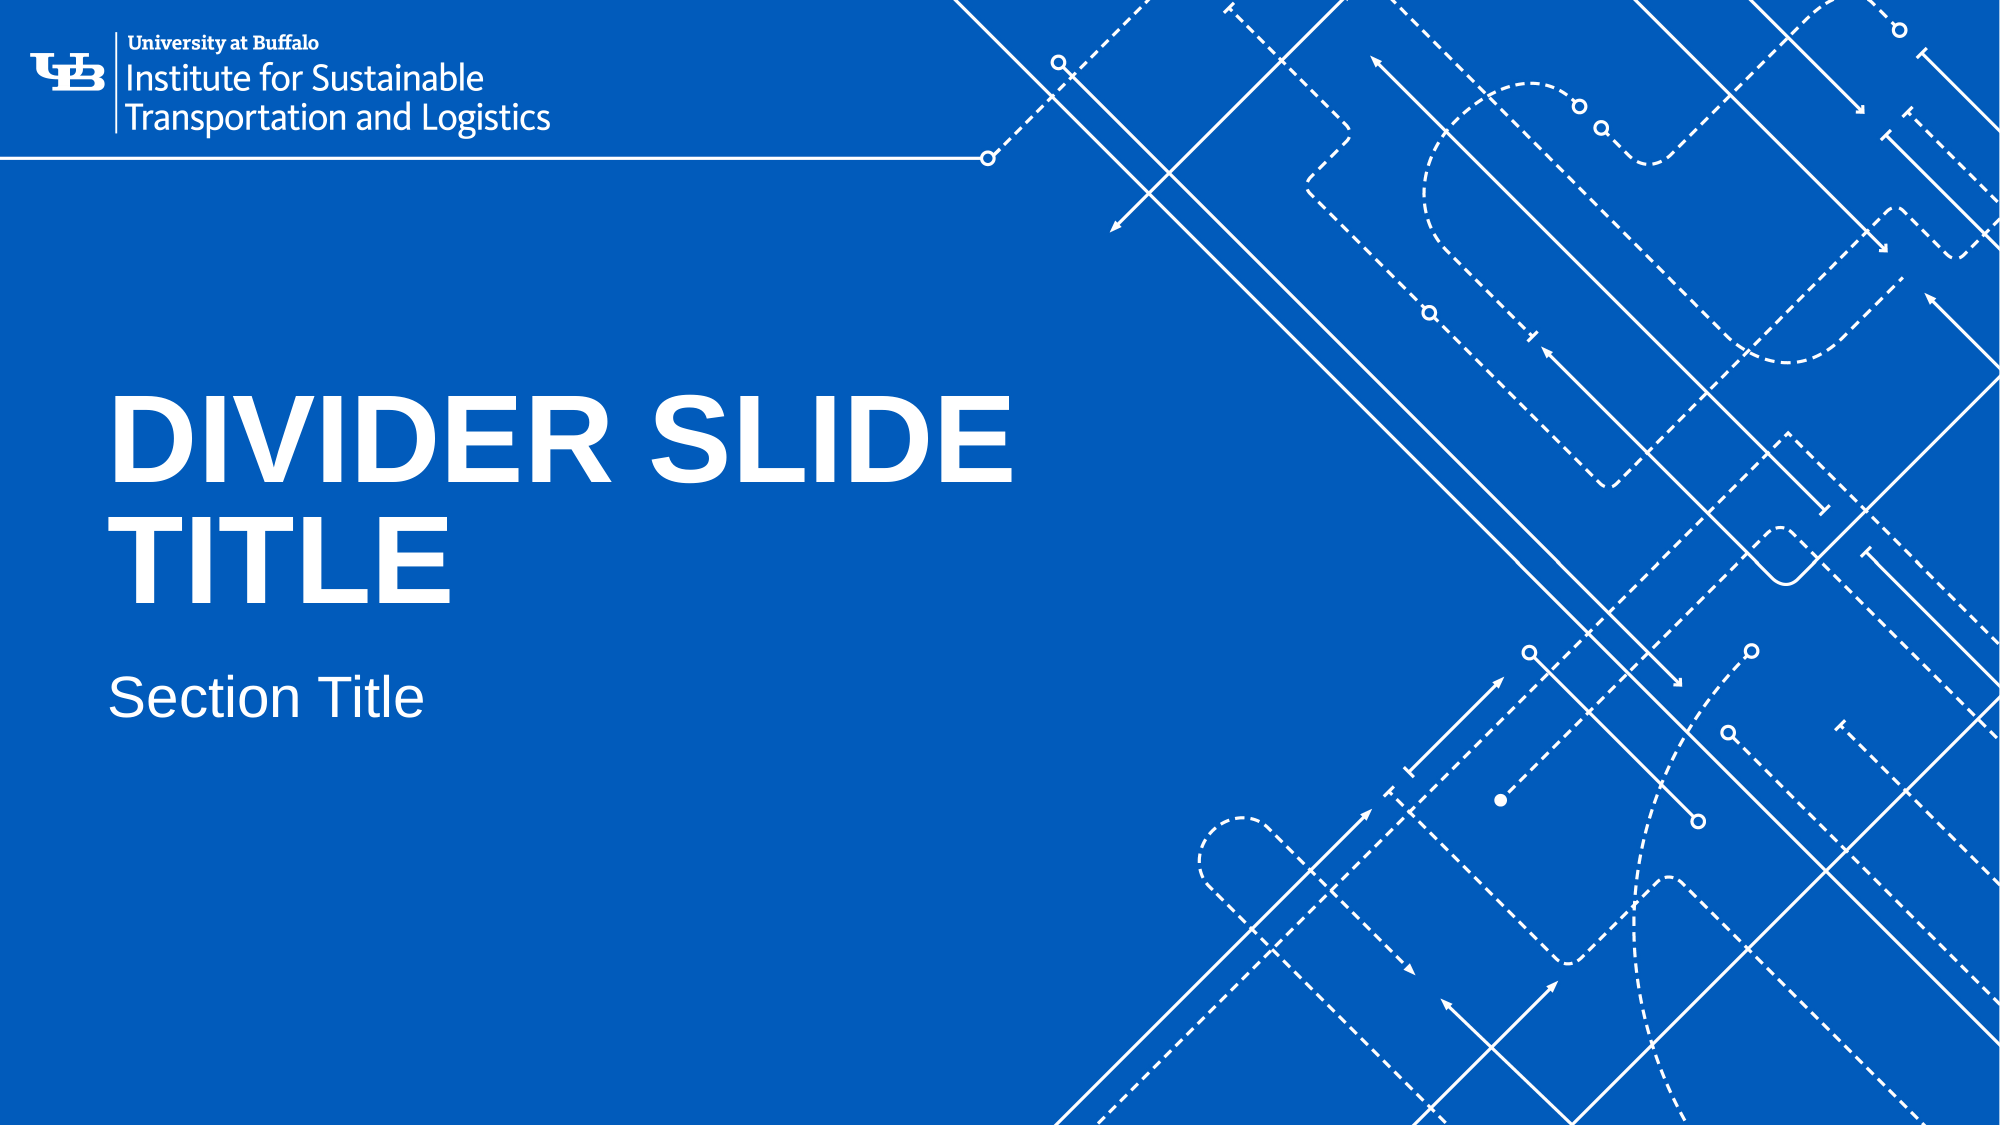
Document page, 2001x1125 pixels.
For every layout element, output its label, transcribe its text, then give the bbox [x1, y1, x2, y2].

subtitle Section Title [108, 651, 1197, 1015]
picture [0, 0, 2000, 1125]
title Divider Slide Title [108, 244, 1197, 637]
